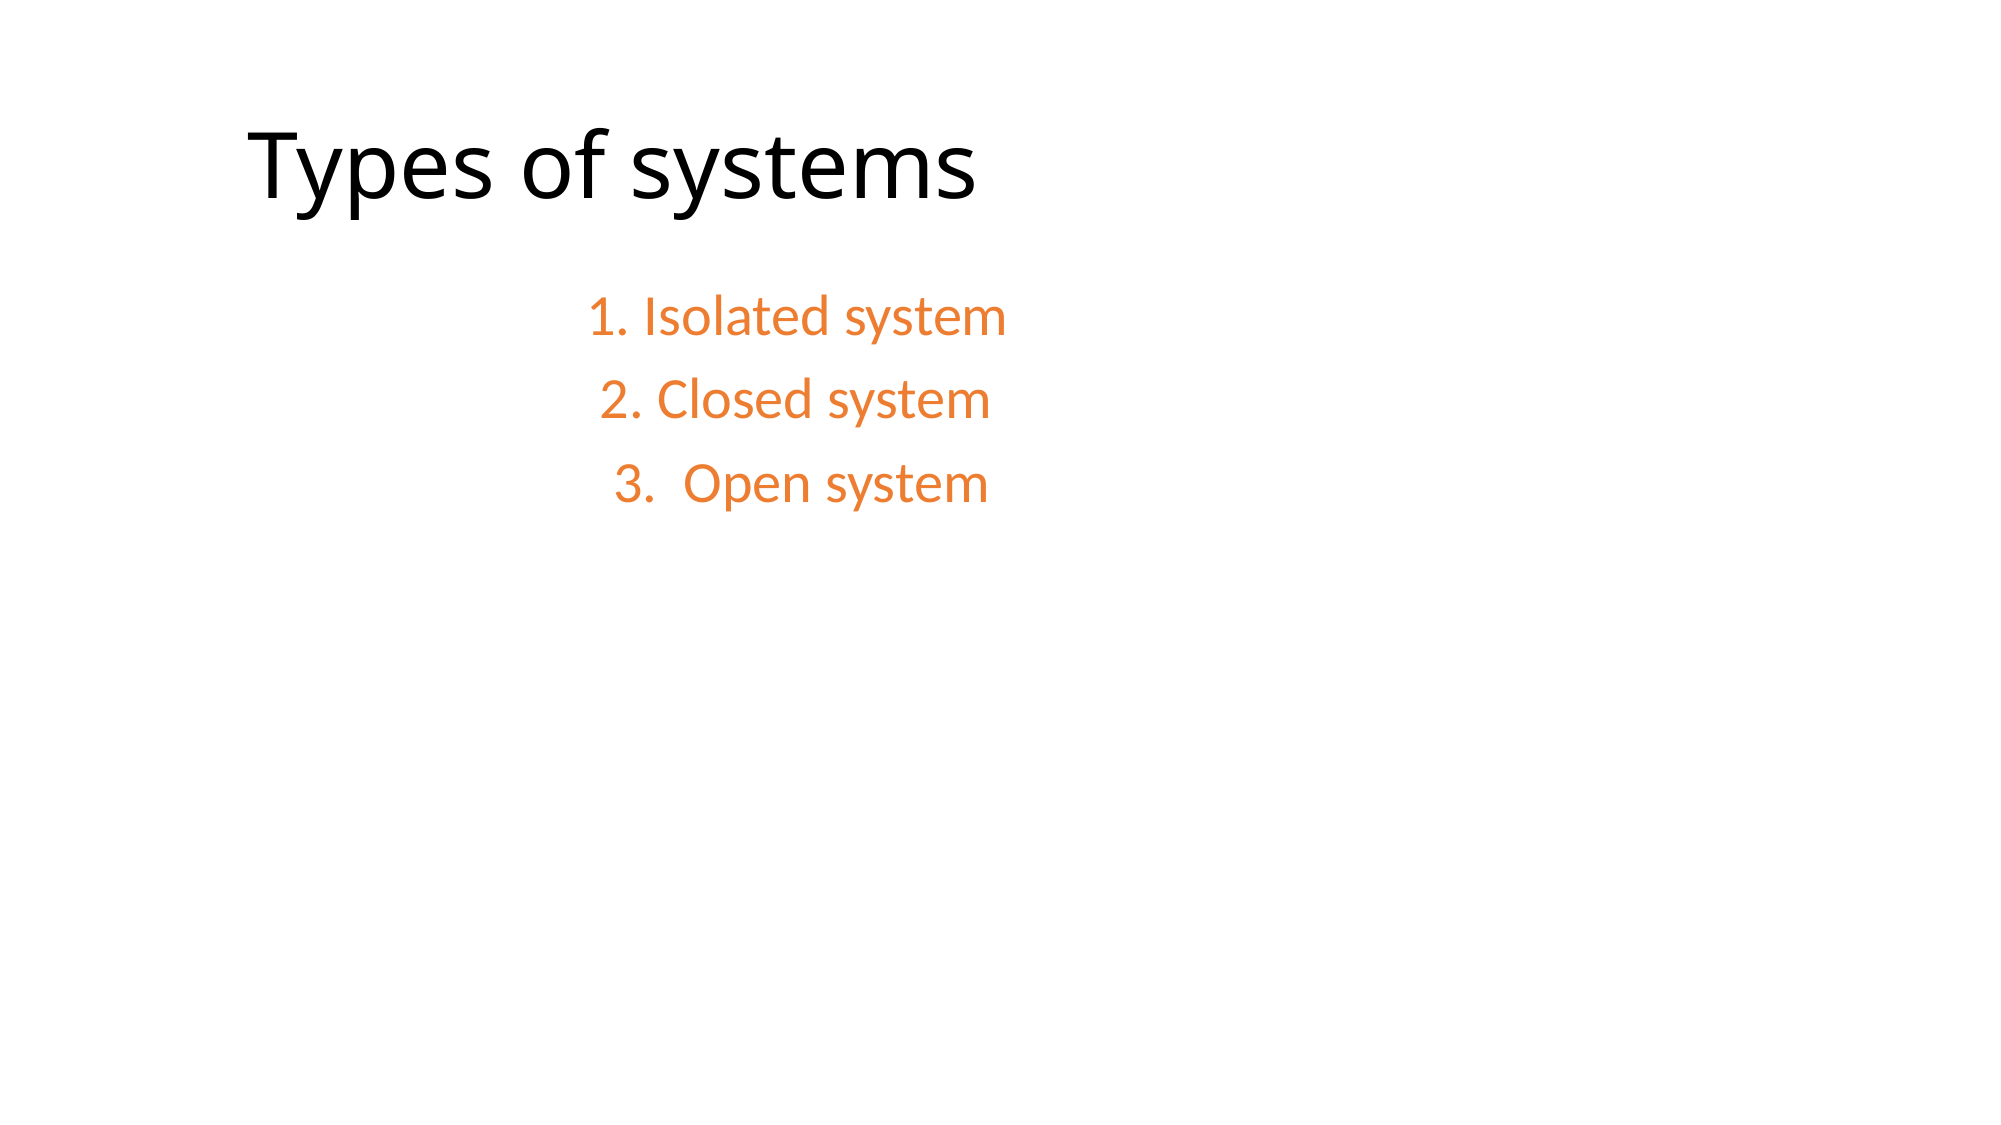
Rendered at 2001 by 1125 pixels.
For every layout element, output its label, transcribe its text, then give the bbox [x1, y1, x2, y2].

title Types of systems [137, 59, 1863, 278]
list 1. Isolated system 2. Closed system 3. Open system [518, 277, 1863, 1017]
